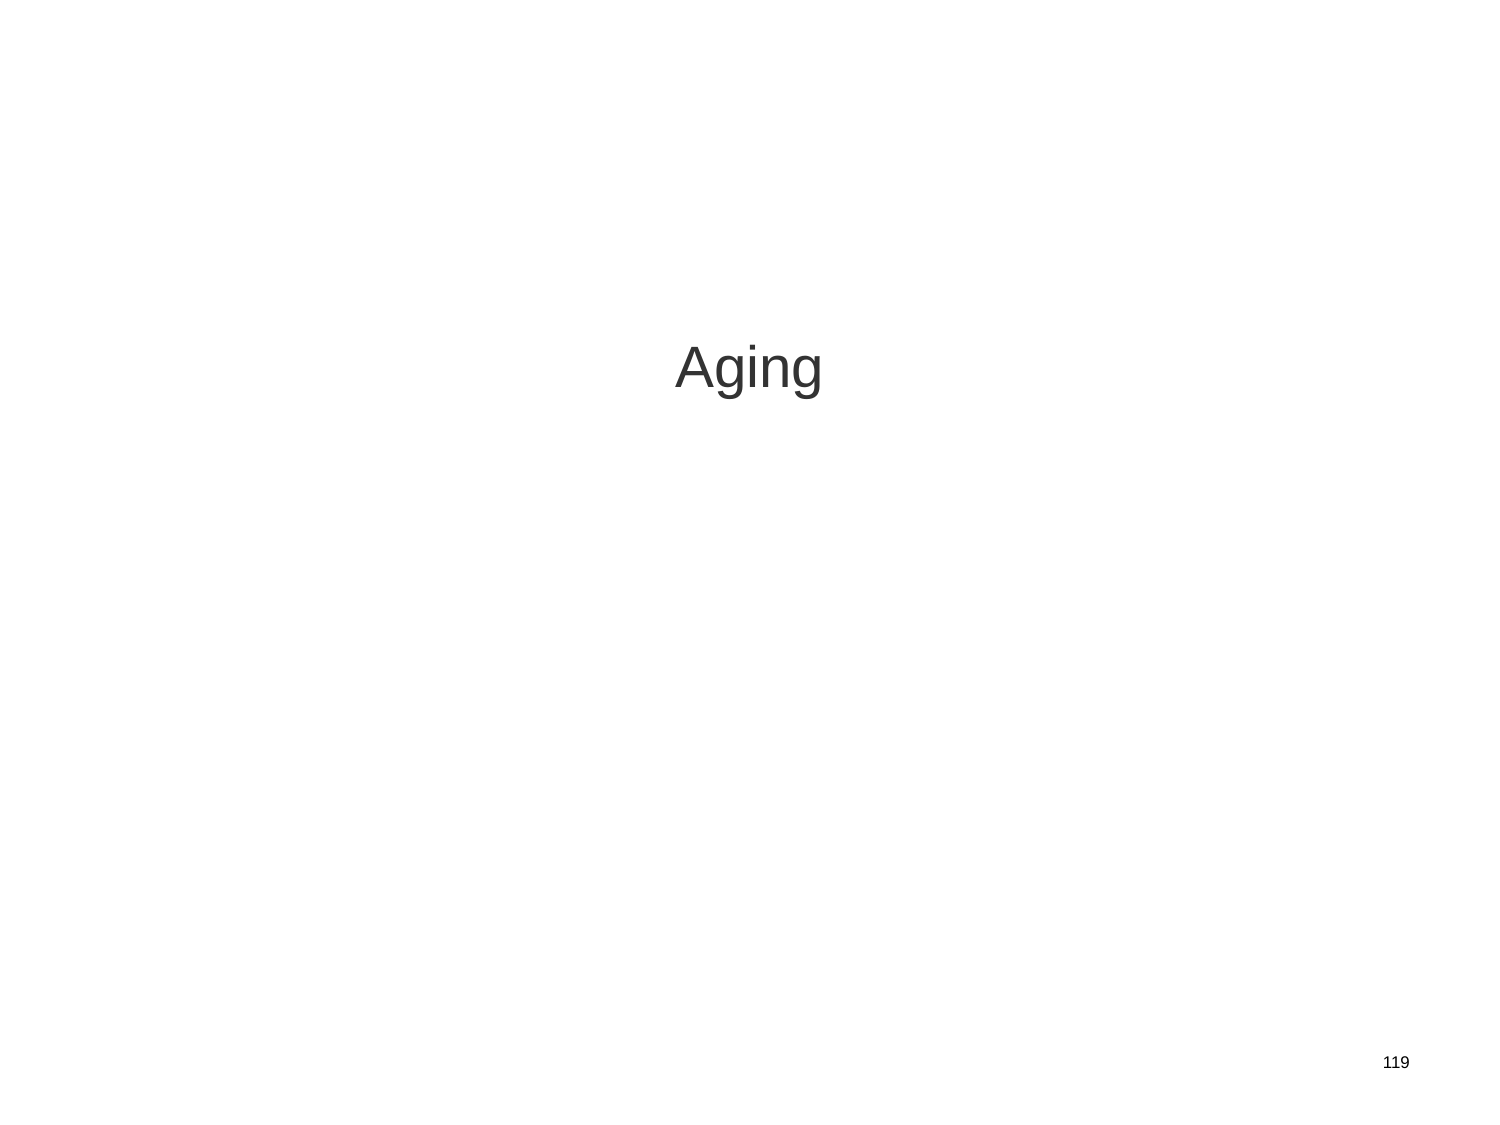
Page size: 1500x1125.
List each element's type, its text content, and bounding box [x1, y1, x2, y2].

slide_number 119 [1074, 1024, 1425, 1103]
list Aging [143, 147, 1357, 890]
